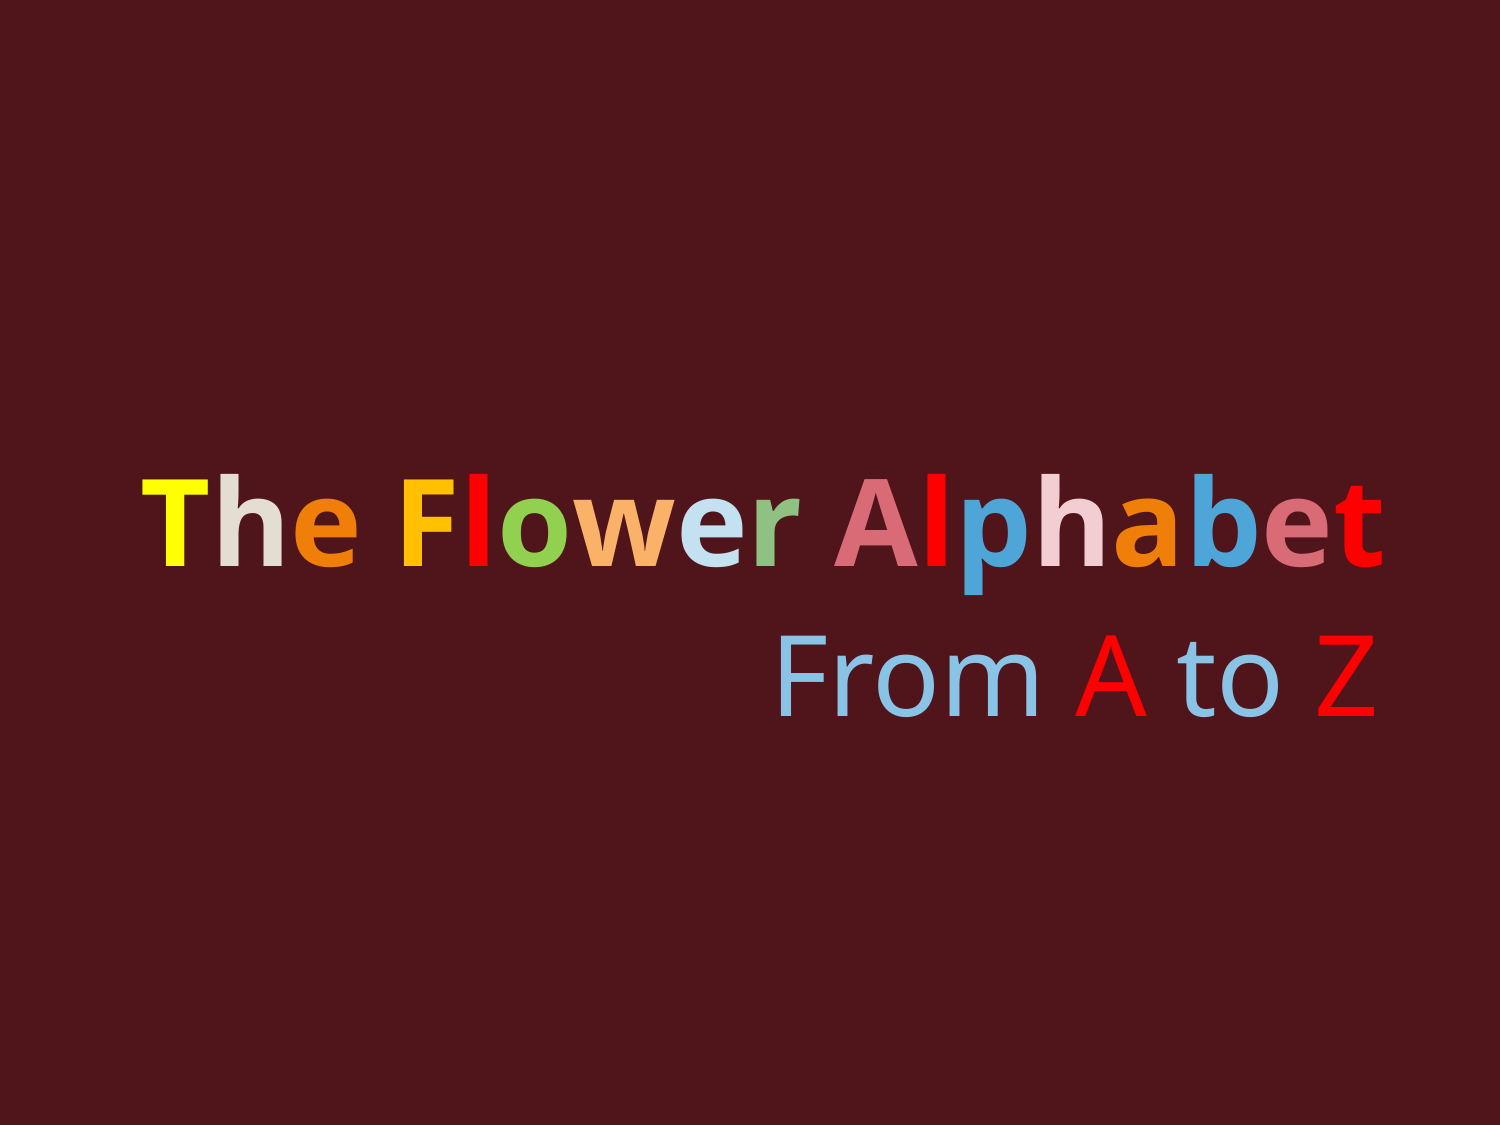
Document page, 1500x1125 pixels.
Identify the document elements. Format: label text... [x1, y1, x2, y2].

subtitle From A to Z [118, 604, 1394, 755]
title The Flower Alphabet [118, 298, 1394, 599]
